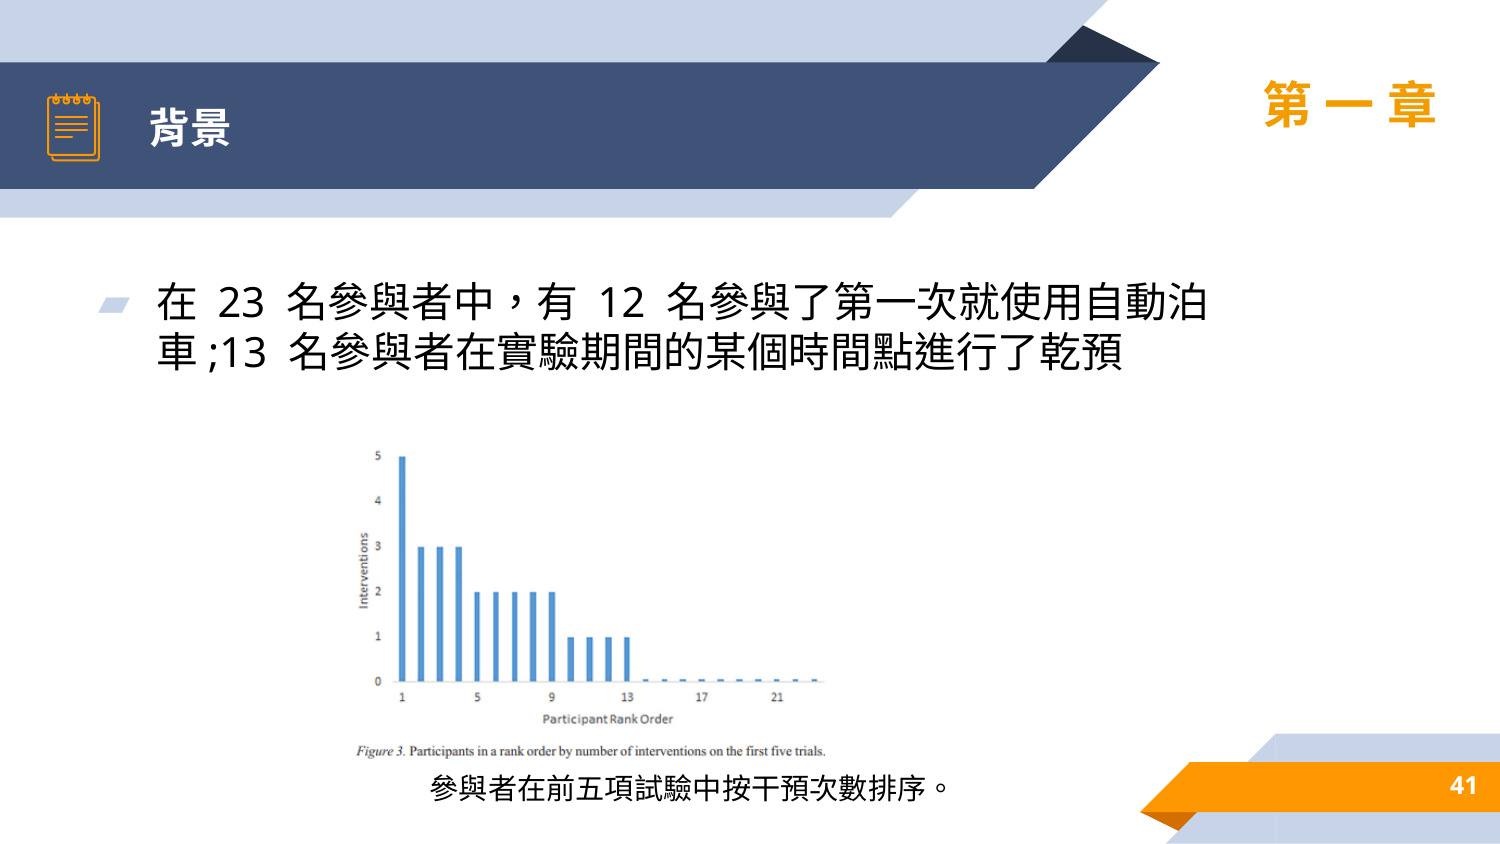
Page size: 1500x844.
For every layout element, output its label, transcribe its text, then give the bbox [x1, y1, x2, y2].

slide_number 41 [1249, 760, 1494, 813]
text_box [47, 93, 100, 161]
text_box 在 23 名參與者中，有 12 名參與了第一次就使用自動泊車;13 名參與者在實驗期間的某個時間點進行了乾預 [66, 260, 1250, 723]
text_box 第一章 [836, 65, 1452, 141]
title 背景 [133, 64, 997, 190]
picture [338, 441, 838, 761]
text_box 參與者在前五項試驗中按干預次數排序。 [414, 762, 971, 813]
